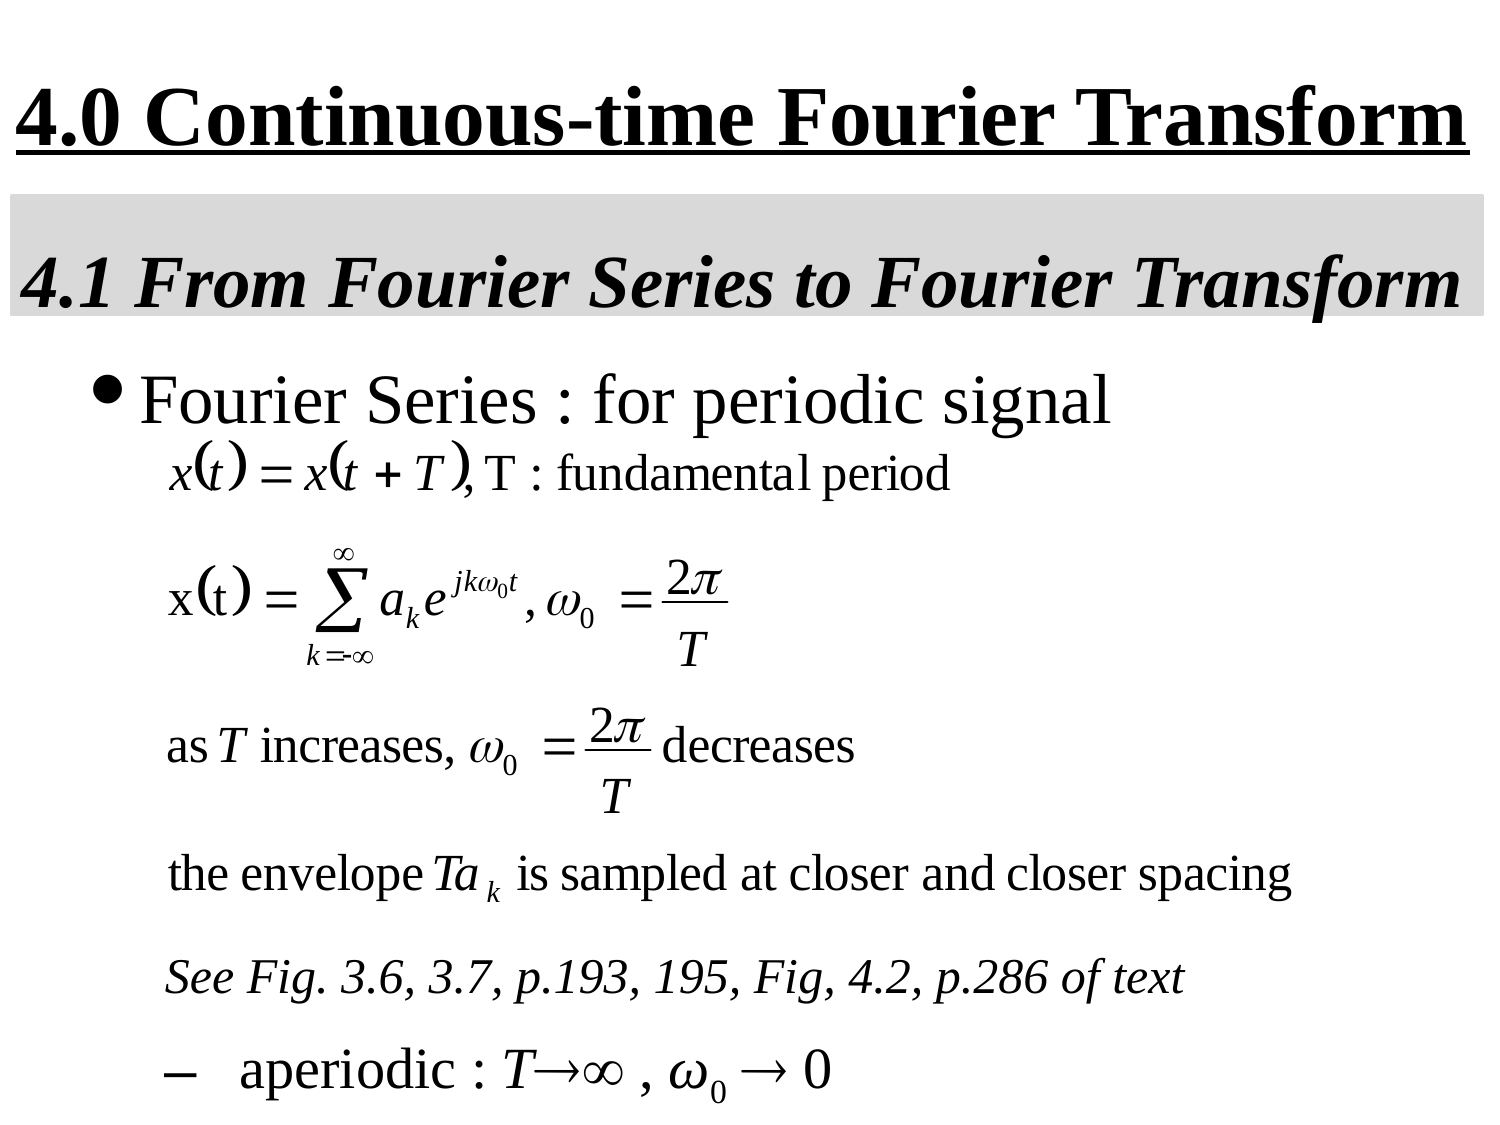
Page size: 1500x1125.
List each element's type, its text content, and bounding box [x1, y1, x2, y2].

text_box See Fig. 3.6, 3.7, p.193, 195, Fig, 4.2, p.286 of text [0, 936, 1500, 1011]
text_box aperiodic : T , ω0  0 [0, 1023, 1500, 1118]
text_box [159, 438, 1306, 916]
text_box 4.0 Continuous-time Fourier Transform 4.1 From Fourier Series to Fourier Transform [0, 1, 1500, 303]
text_box Fourier Series : for periodic signal [0, 303, 1500, 446]
